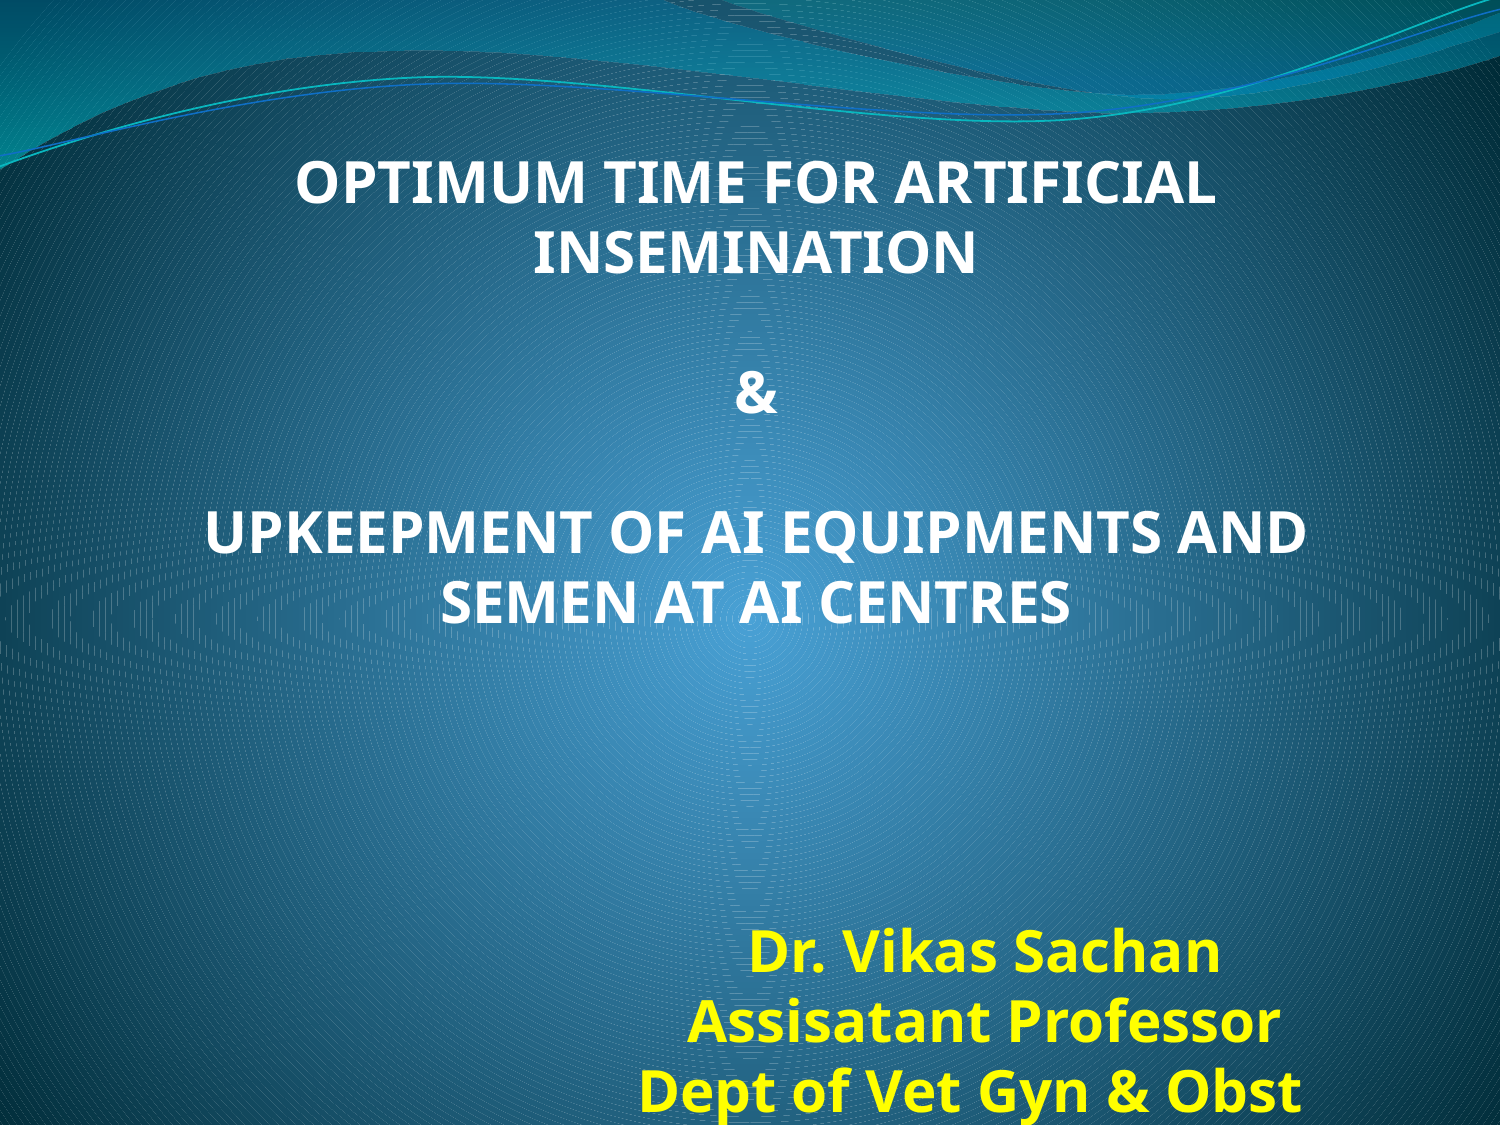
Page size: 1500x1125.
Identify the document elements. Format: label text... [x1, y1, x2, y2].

text_box OPTIMUM TIME FOR ARTIFICIAL INSEMINATION & UPKEEPMENT OF AI EQUIPMENTS AND SEMEN AT AI CENTRES Dr. Vikas Sachan Assisatant Professor Dept of Vet Gyn & Obst [99, 137, 1413, 1125]
